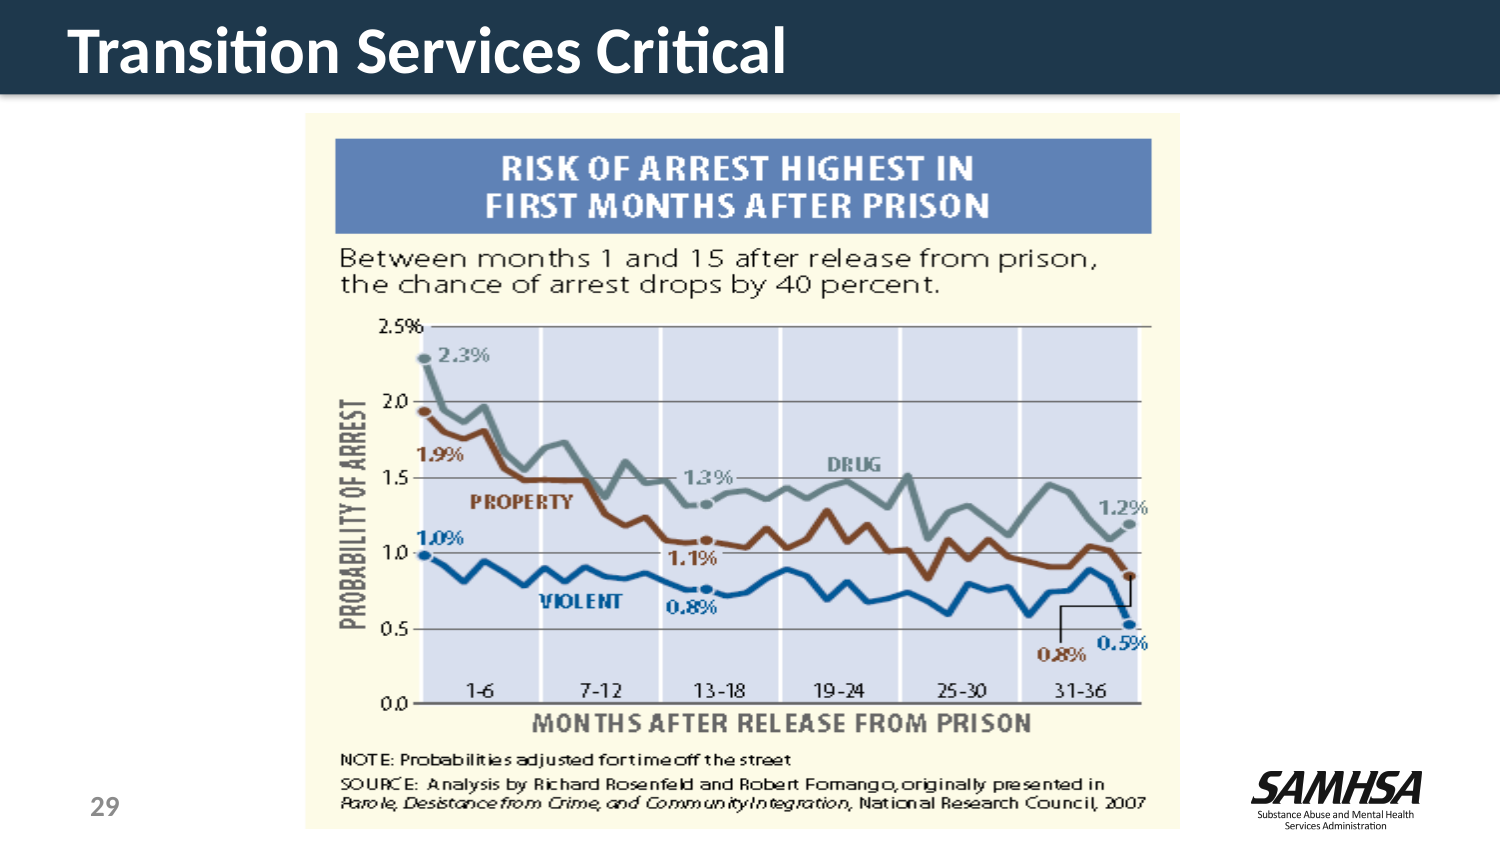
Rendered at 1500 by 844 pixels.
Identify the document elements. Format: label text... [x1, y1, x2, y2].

picture [302, 113, 1180, 829]
slide_number 29 [75, 782, 297, 827]
picture [1249, 771, 1425, 835]
title Transition Services Critical [52, 8, 1425, 86]
